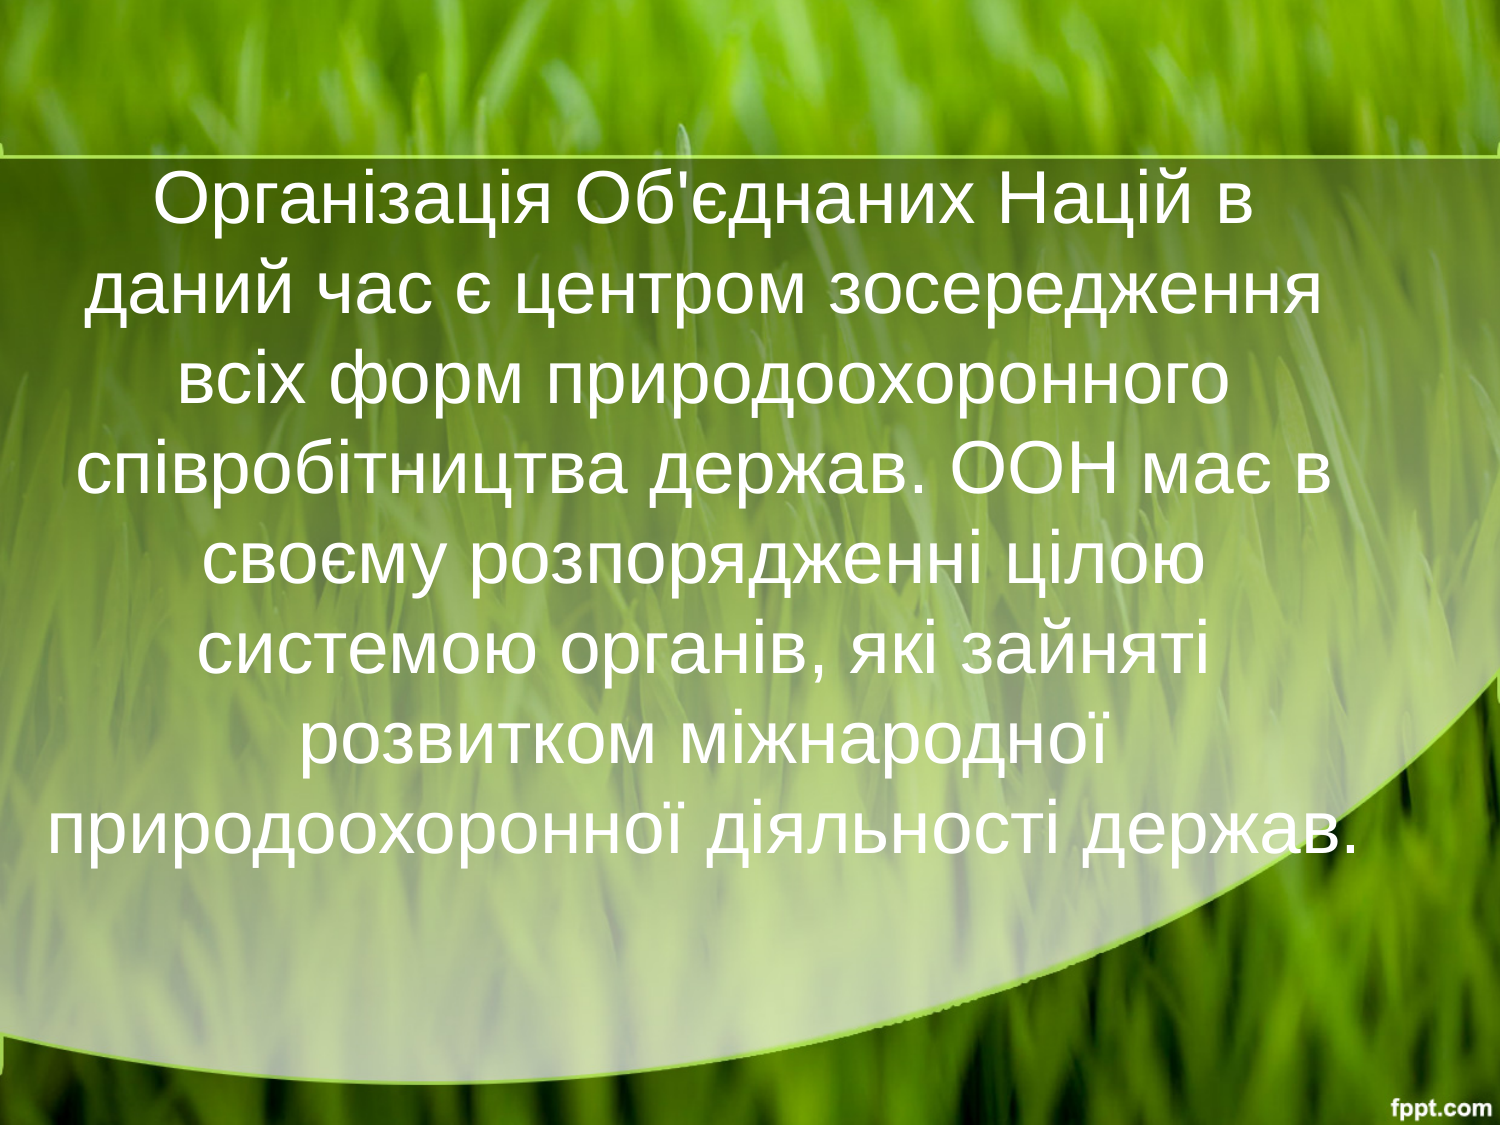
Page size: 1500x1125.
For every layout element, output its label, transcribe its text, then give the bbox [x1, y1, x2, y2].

picture [0, 0, 1500, 1125]
title Організація Об'єднаних Націй в даний час є центром зосередження всіх форм природоохоронного співробітництва держав. ООН має в своєму розпорядженні цілою системою органів, які зайняті розвитком міжнародної природоохоронної діяльності держав. [29, 148, 1380, 928]
